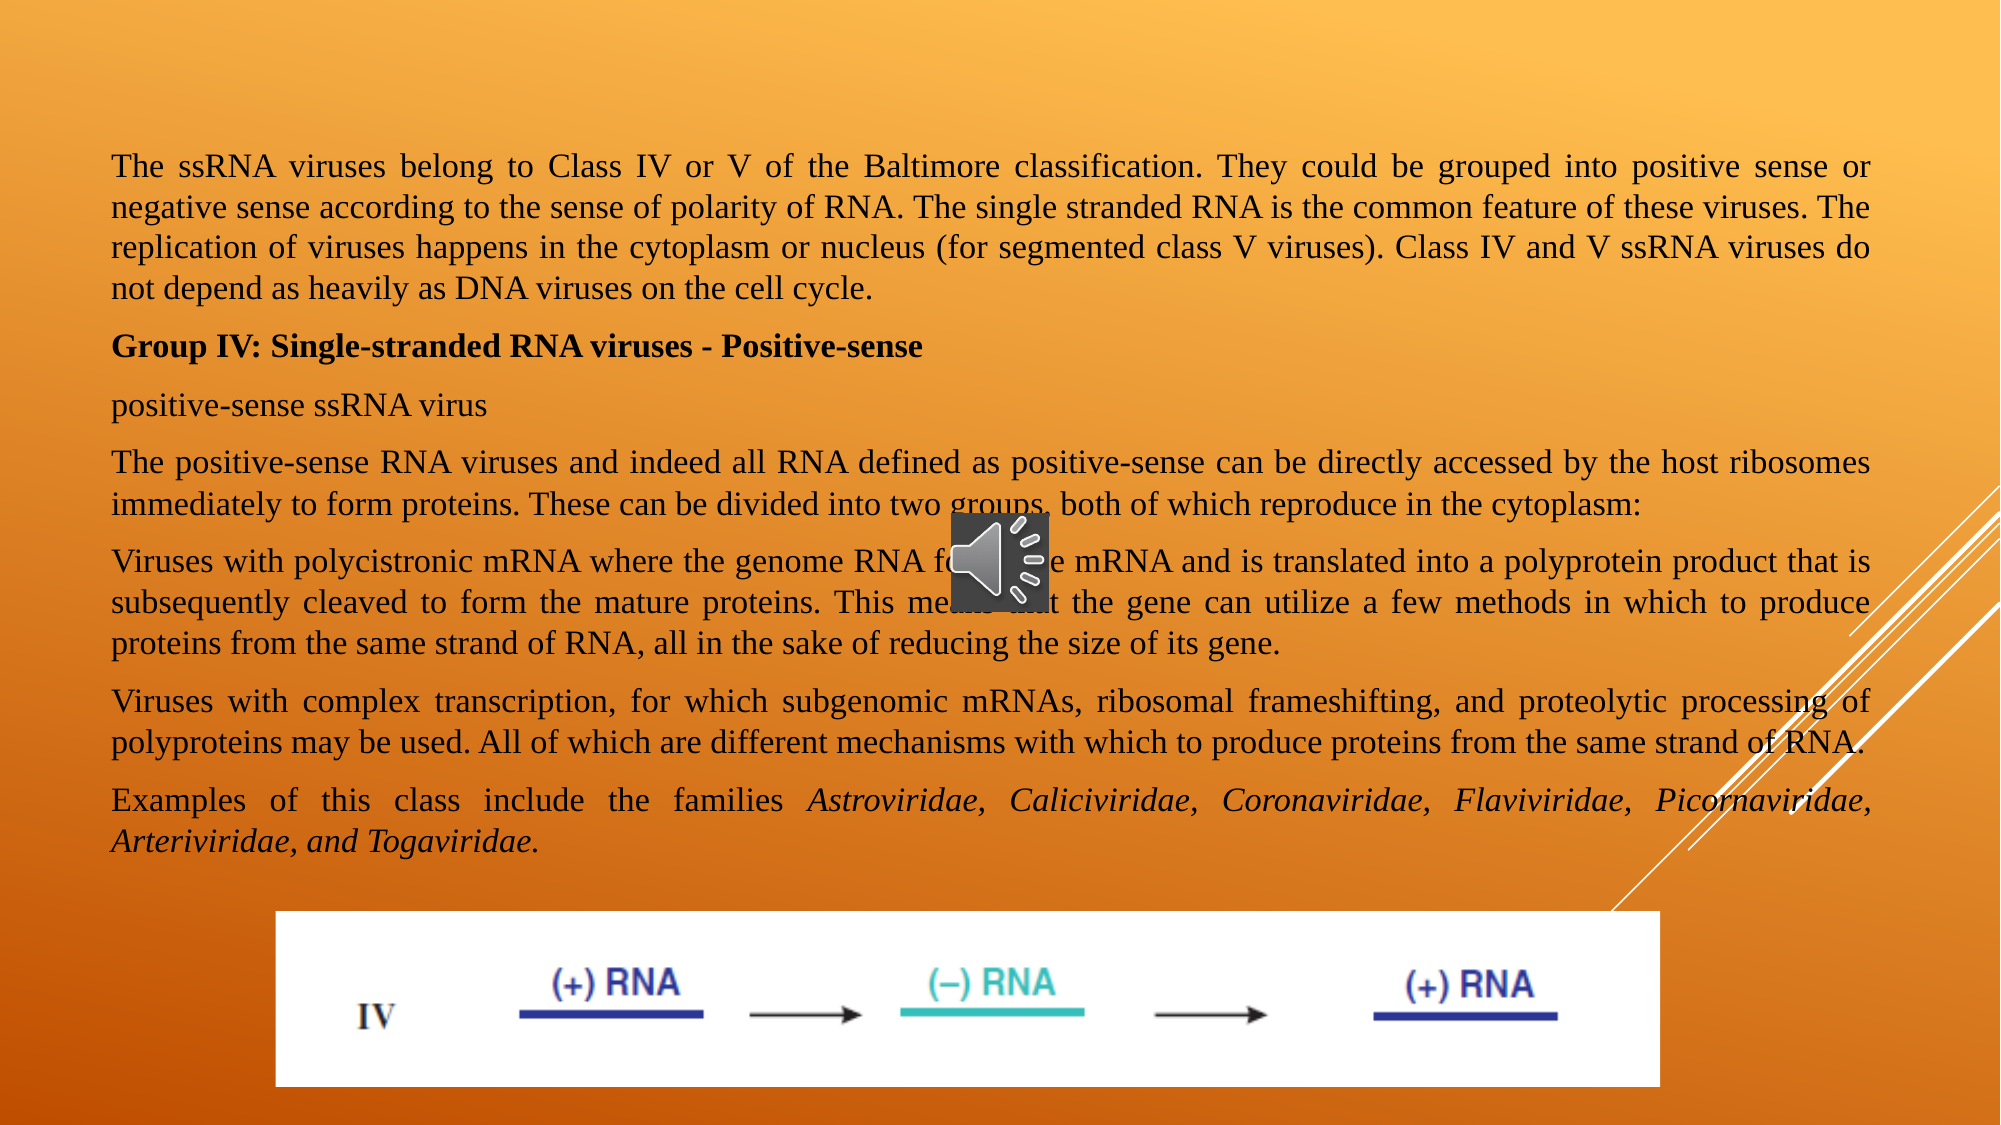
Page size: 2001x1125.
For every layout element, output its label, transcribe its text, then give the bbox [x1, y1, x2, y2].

picture [275, 911, 1661, 1087]
list The ssRNA viruses belong to Class IV or V of the Baltimore classification. They could be grouped into positive sense or negative sense according to the sense of polarity of RNA. The single stranded RNA is the common feature of these viruses. The replication of viruses happens in the cytoplasm or nucleus (for segmented class V viruses). Class IV and V ssRNA viruses do not depend as heavily as DNA viruses on the cell cycle. Group IV: Single-stranded RNA viruses - Positive-sense positive-sense ssRNA virus The positive-sense RNA viruses and indeed all RNA defined as positive-sense can be directly accessed by the host ribosomes immediately to form proteins. These can be divided into two groups, both of which reproduce in the cytoplasm: Viruses with polycistronic mRNA where the genome RNA forms the mRNA and is translated into a polyprotein product that is subsequently cleaved to form the mature proteins. This means that the gene can utilize a few methods in which to produce proteins from the same strand of RNA, all in the sake of reducing the size of its gene. Viruses with complex transcription, for which subgenomic mRNAs, ribosomal frameshifting, and proteolytic processing of polyproteins may be used. All of which are different mechanisms with which to produce proteins from the same strand of RNA. Examples of this class include the families Astroviridae, Caliciviridae, Coronaviridae, Flaviviridae, Picornaviridae, Arteriviridae, and Togaviridae. [96, 112, 1888, 890]
picture [949, 512, 1051, 613]
